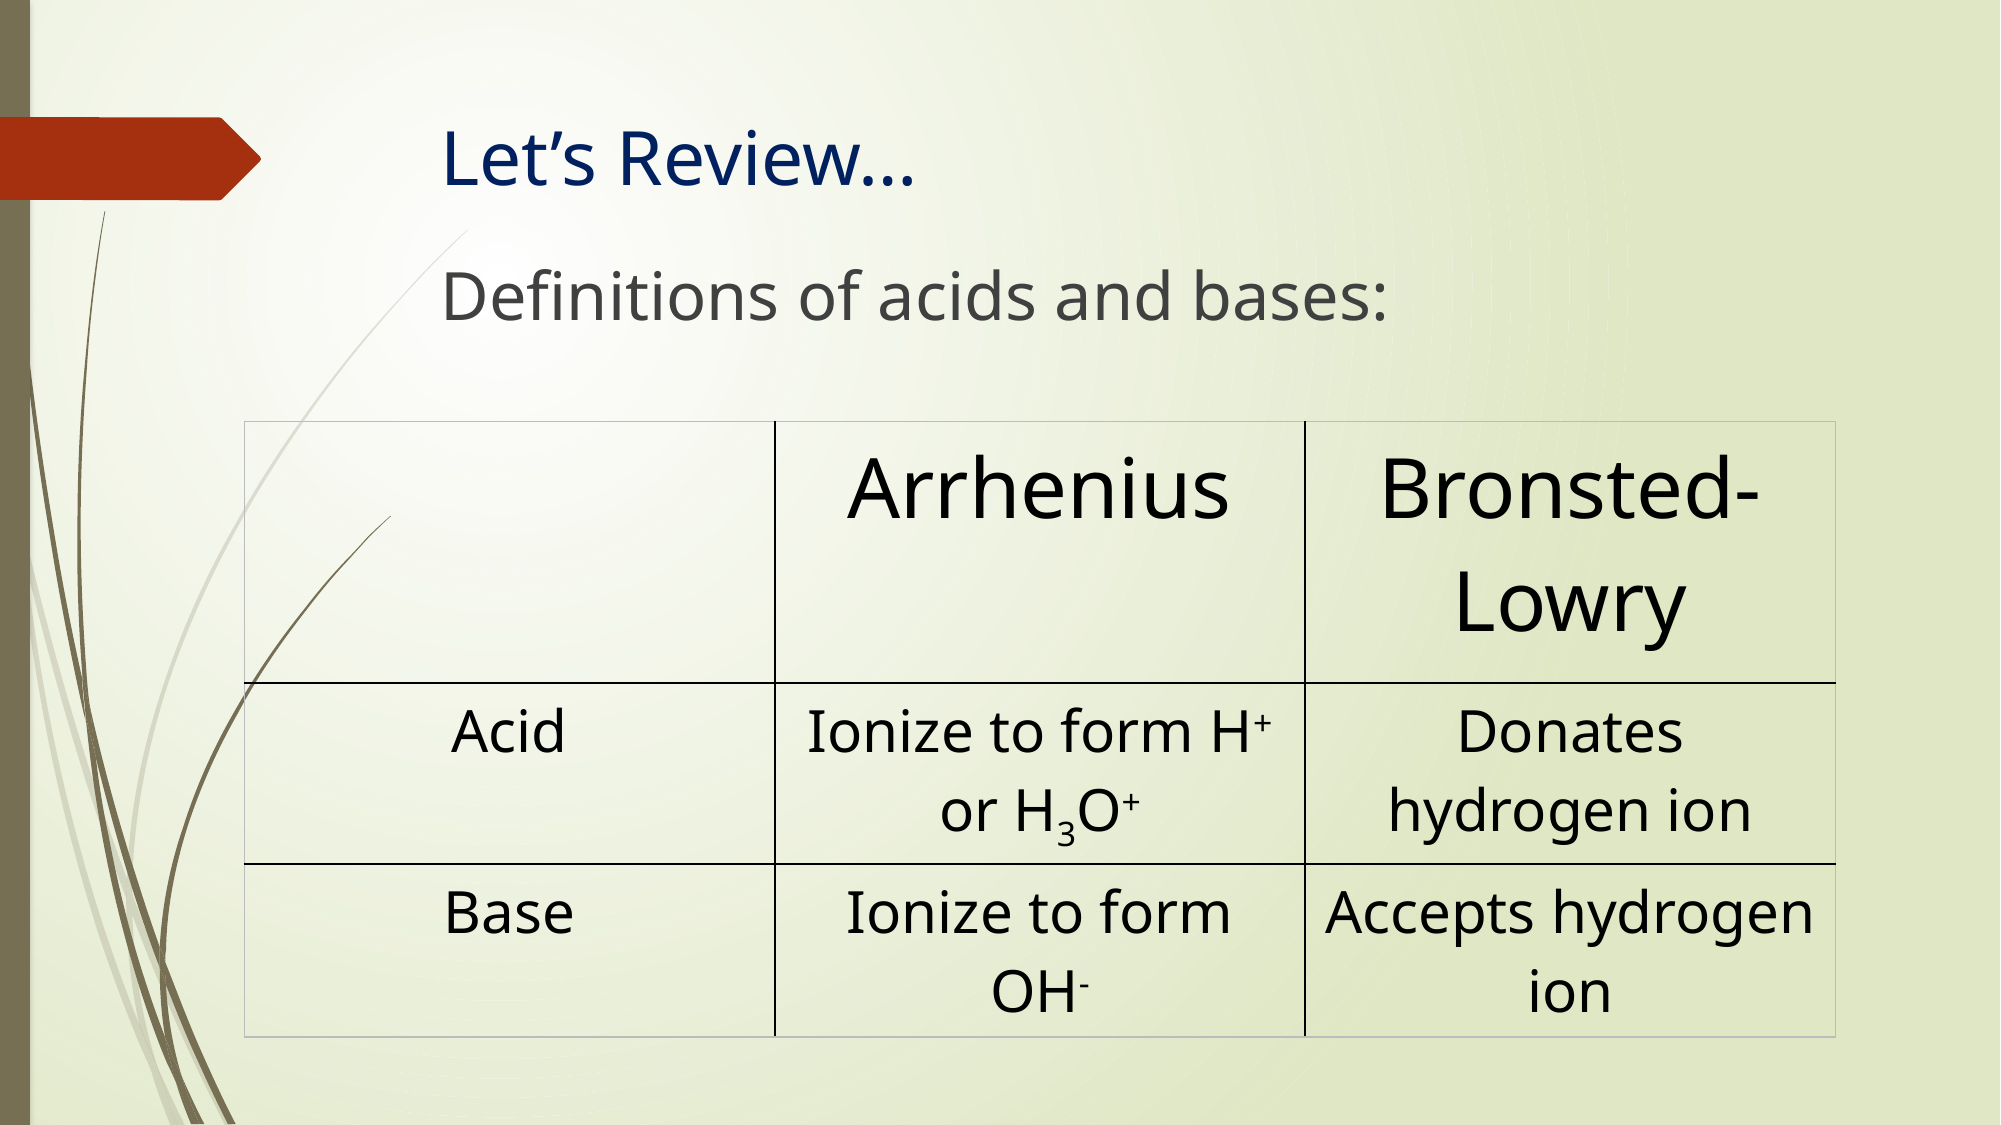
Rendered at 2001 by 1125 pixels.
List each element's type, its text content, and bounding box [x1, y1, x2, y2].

table_cell Acid [245, 684, 774, 863]
table_cell Donates hydrogen ion [1306, 684, 1835, 863]
table_header Arrhenius [776, 422, 1304, 682]
list Definitions of acids and bases: [425, 245, 1836, 421]
table_cell Ionize to form H+ or H3O+ [776, 684, 1304, 863]
table_header [245, 422, 774, 682]
table_cell Ionize to form OH- [776, 865, 1304, 1036]
table_cell Accepts hydrogen ion [1306, 865, 1835, 1036]
table_cell Base [245, 865, 774, 1036]
title Let’s Review… [425, 102, 1888, 313]
table_header Bronsted-Lowry [1306, 422, 1835, 682]
